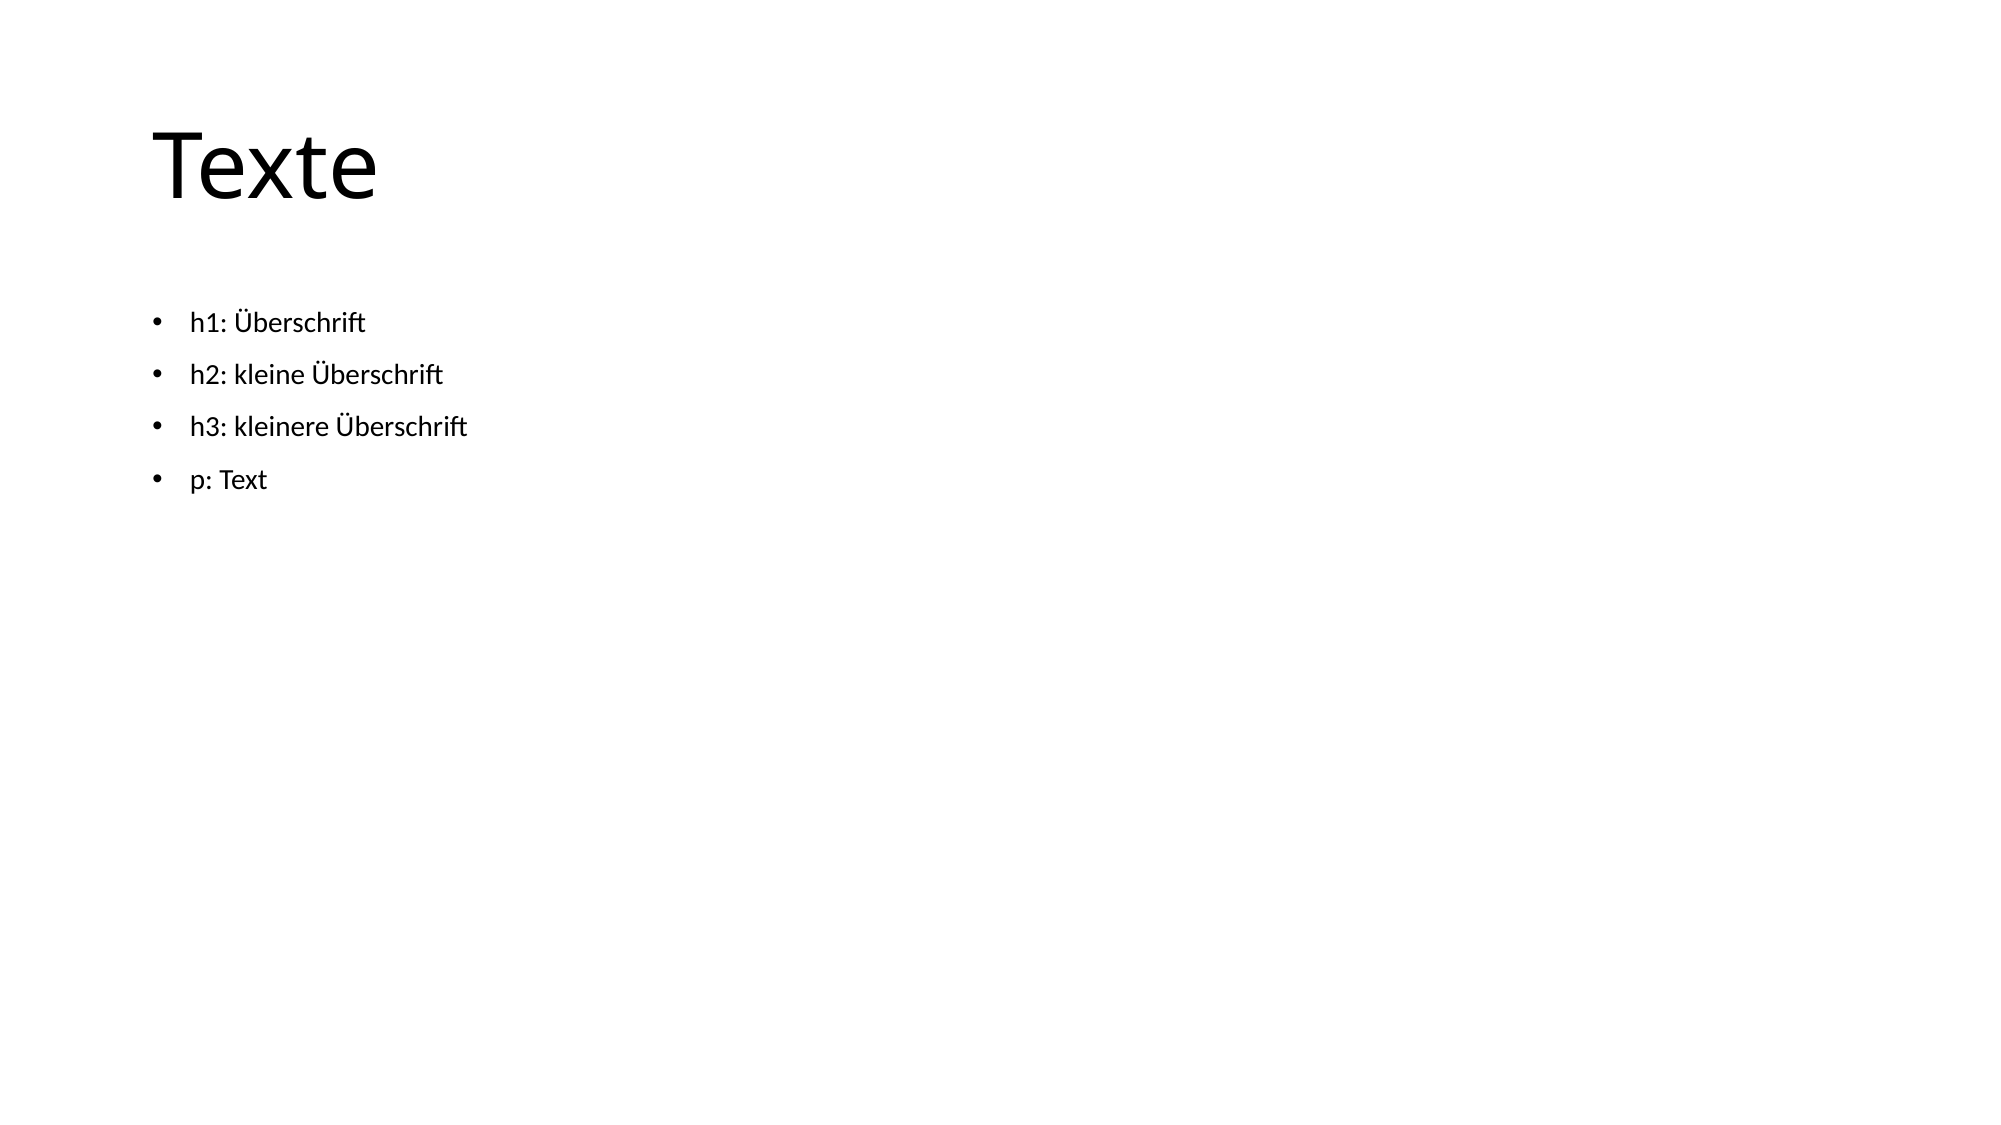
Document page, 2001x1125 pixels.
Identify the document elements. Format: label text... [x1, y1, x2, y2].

list h1: Überschrift h2: kleine Überschrift h3: kleinere Überschrift p: Text [137, 299, 1863, 1014]
title Texte [137, 59, 1863, 278]
